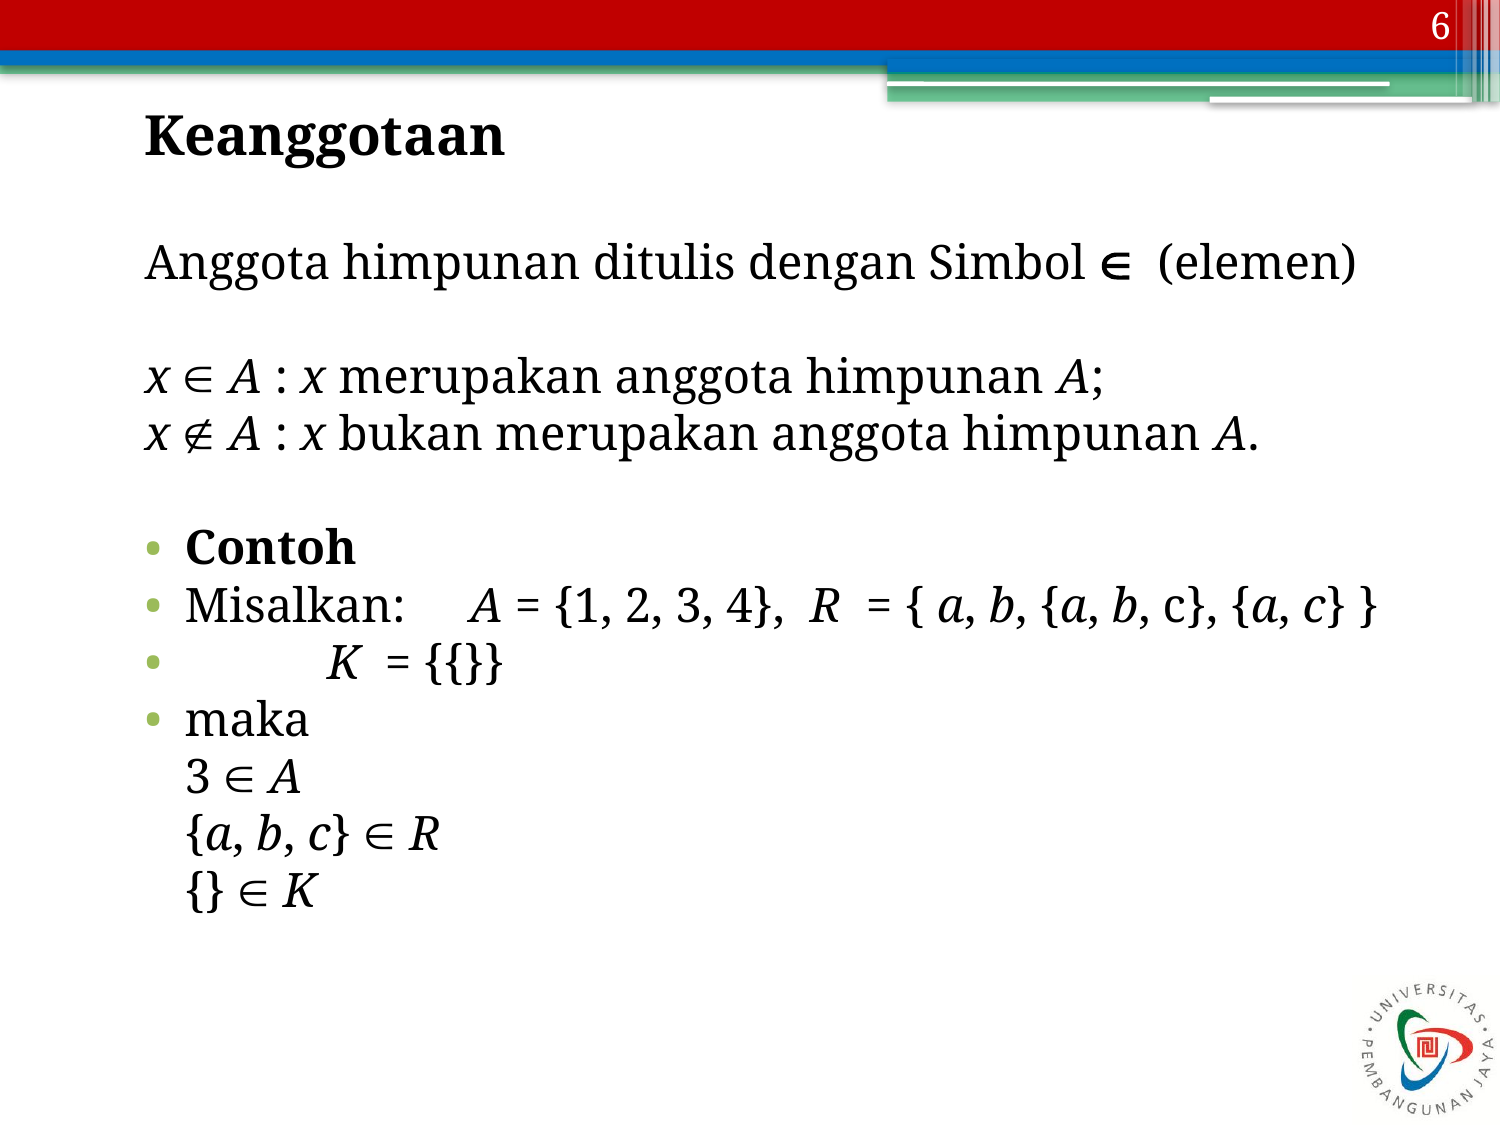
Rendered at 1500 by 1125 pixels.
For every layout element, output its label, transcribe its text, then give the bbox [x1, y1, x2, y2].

slide_number 6 [1341, 0, 1466, 61]
list Keanggotaan Anggota himpunan ditulis dengan Simbol  (elemen) x  A : x merupakan anggota himpunan A; x  A : x bukan merupakan anggota himpunan A. Contoh Misalkan: A = {1, 2, 3, 4}, R = { a, b, {a, b, c}, {a, c} } K = {{}} maka 3  A {a, b, c}  R {}  K [112, 99, 1436, 1000]
picture [1352, 975, 1500, 1125]
